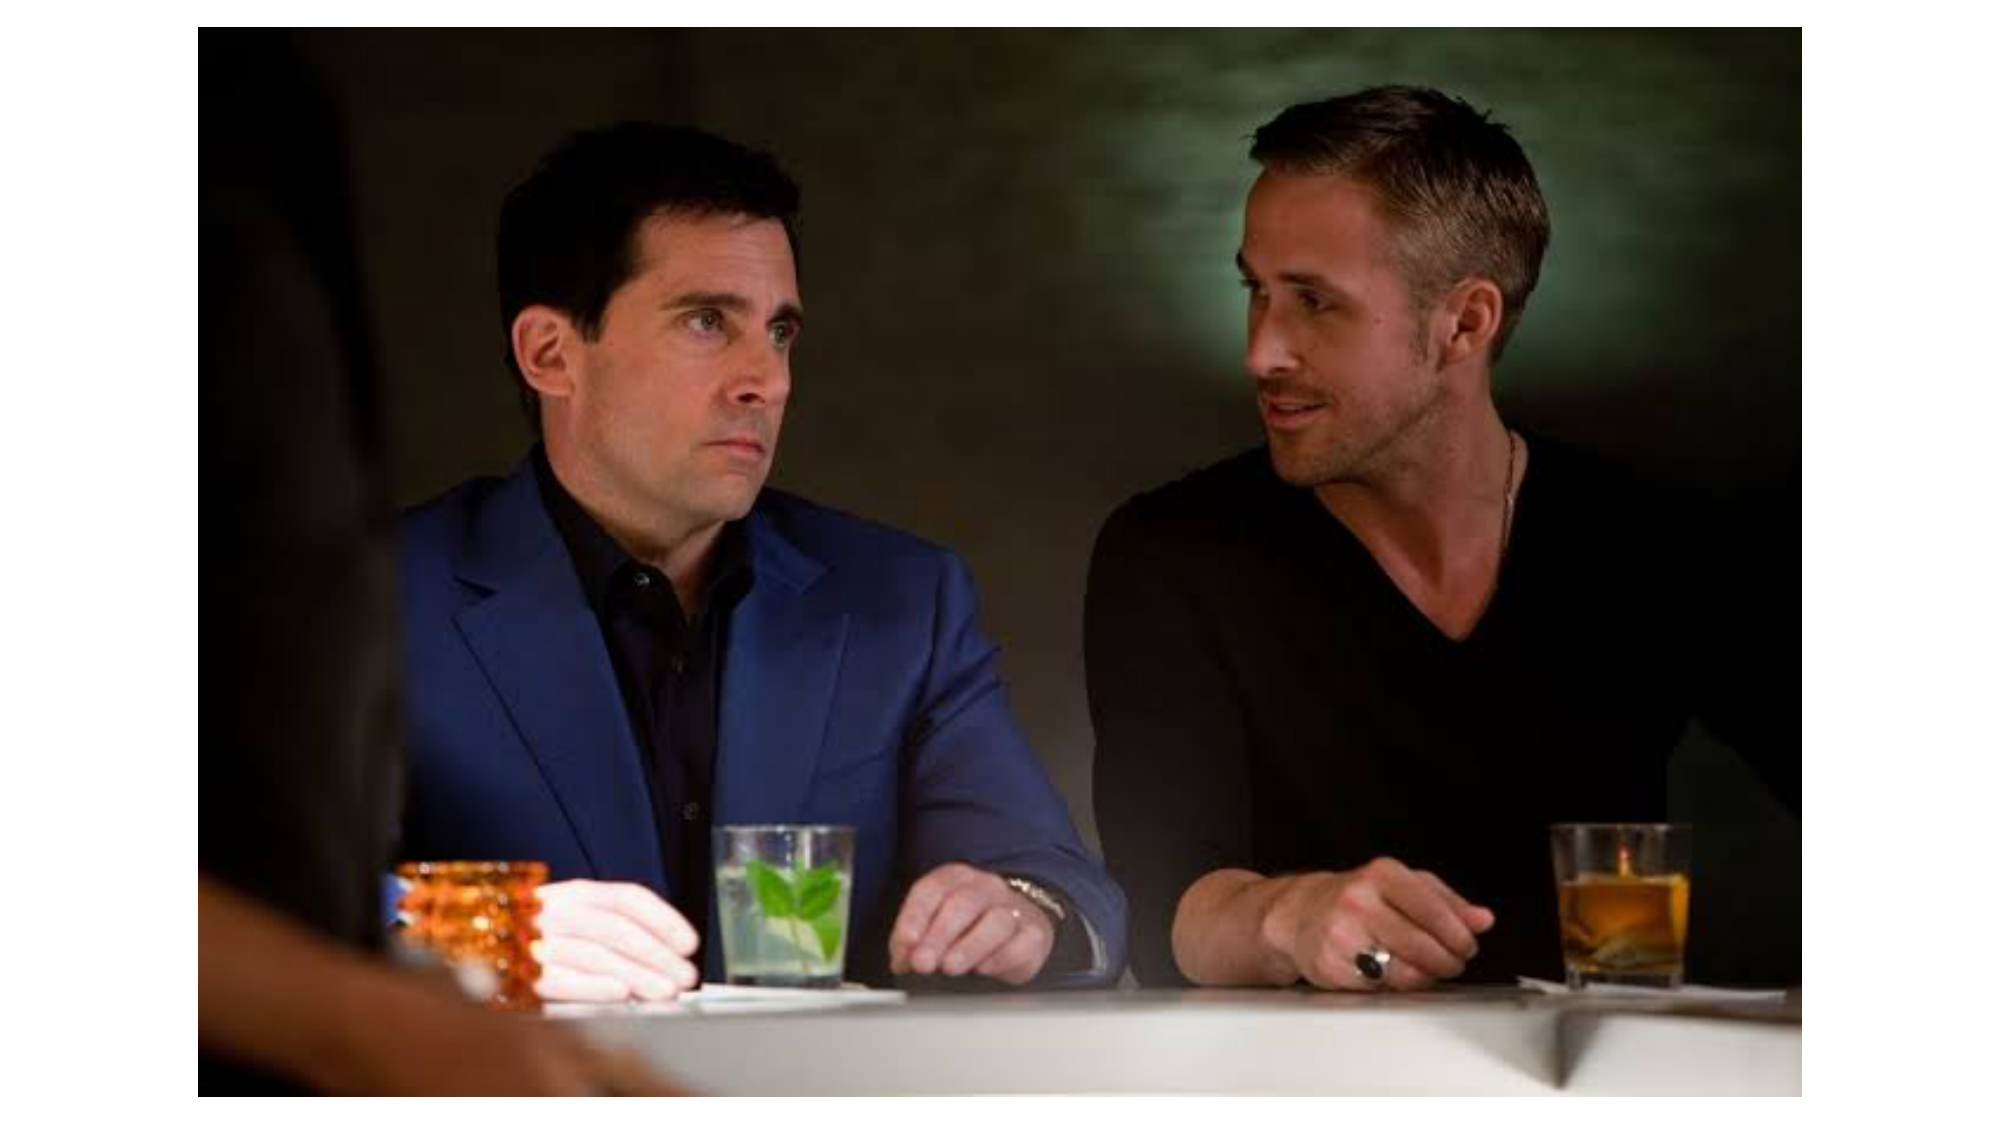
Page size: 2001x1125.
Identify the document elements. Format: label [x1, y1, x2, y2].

picture [198, 27, 1802, 1098]
